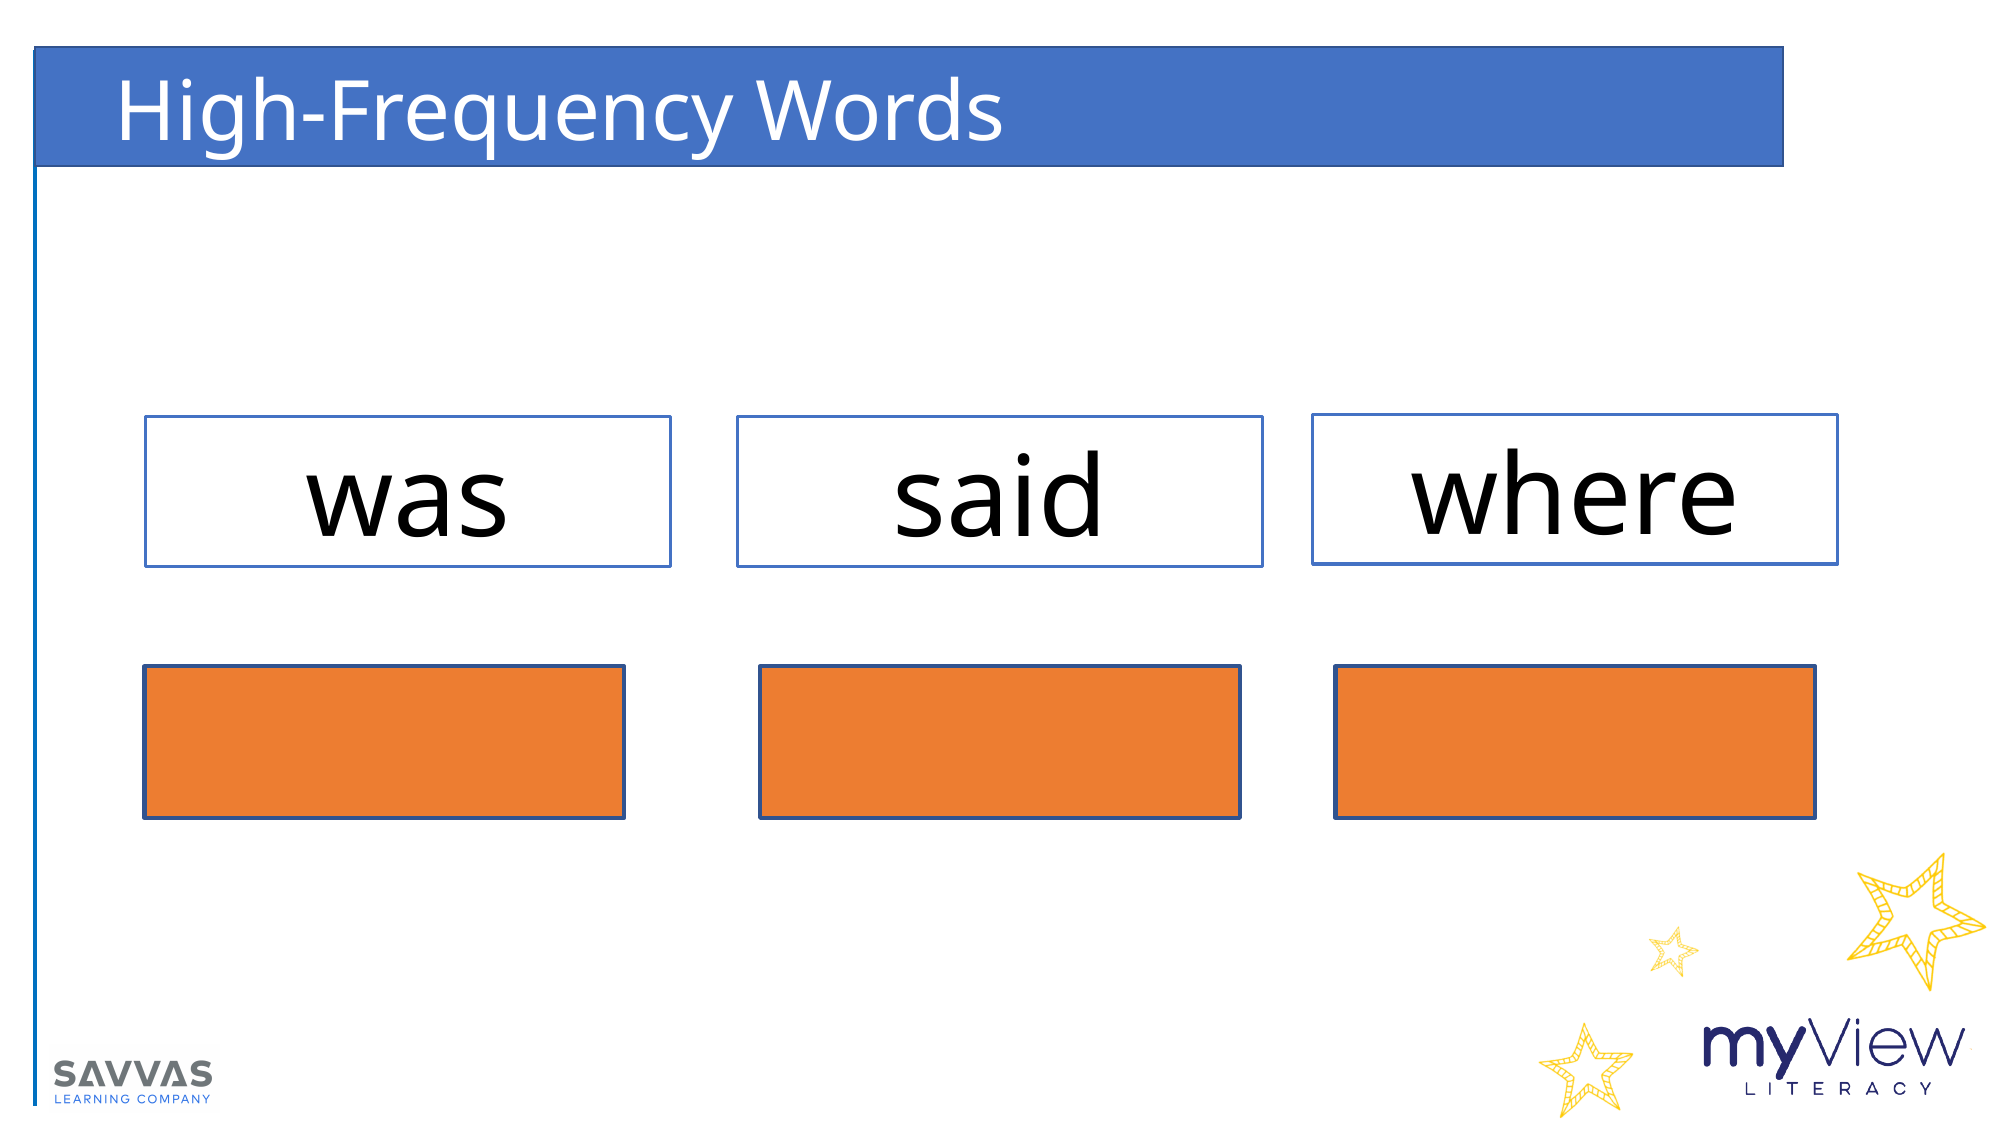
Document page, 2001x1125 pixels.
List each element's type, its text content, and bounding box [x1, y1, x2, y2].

text_box [144, 666, 625, 818]
text_box was [145, 416, 671, 567]
text_box [1335, 666, 1816, 818]
picture [1509, 814, 2000, 1125]
text_box said [737, 416, 1263, 567]
text_box [760, 666, 1240, 818]
picture [48, 1043, 220, 1113]
text_box High-Frequency Words [34, 46, 1784, 167]
text_box where [1312, 414, 1838, 565]
